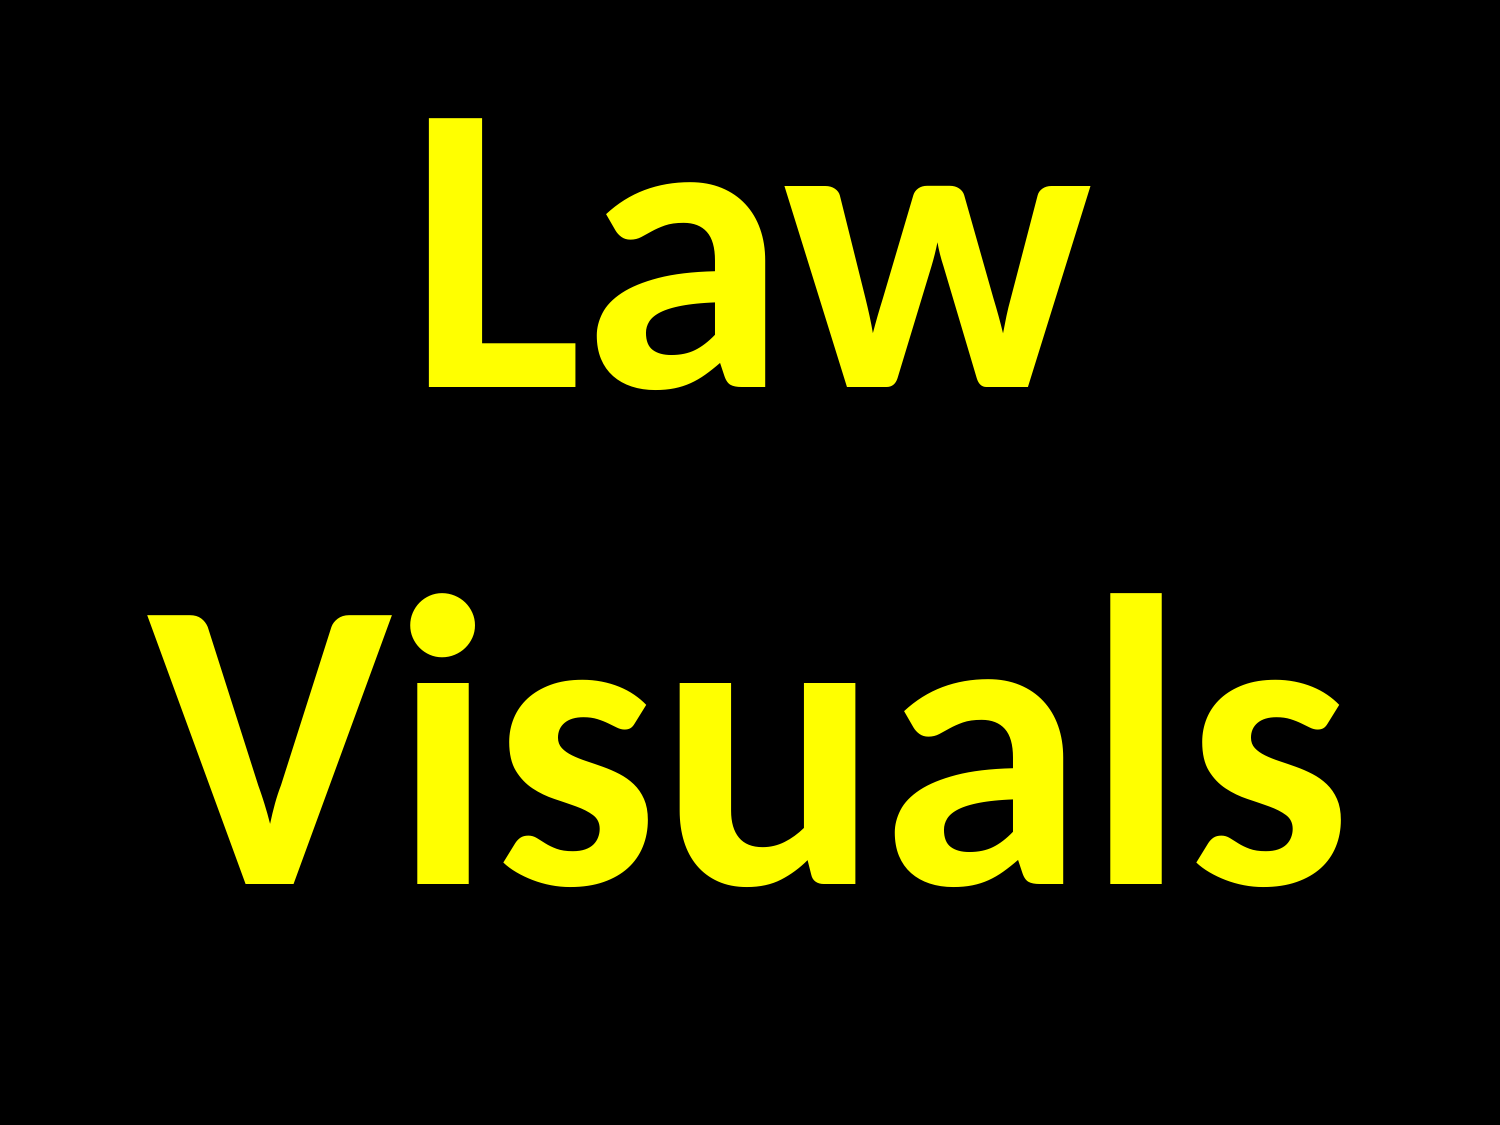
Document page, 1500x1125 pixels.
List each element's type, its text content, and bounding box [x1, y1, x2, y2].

title Law Visuals [112, 349, 1388, 591]
